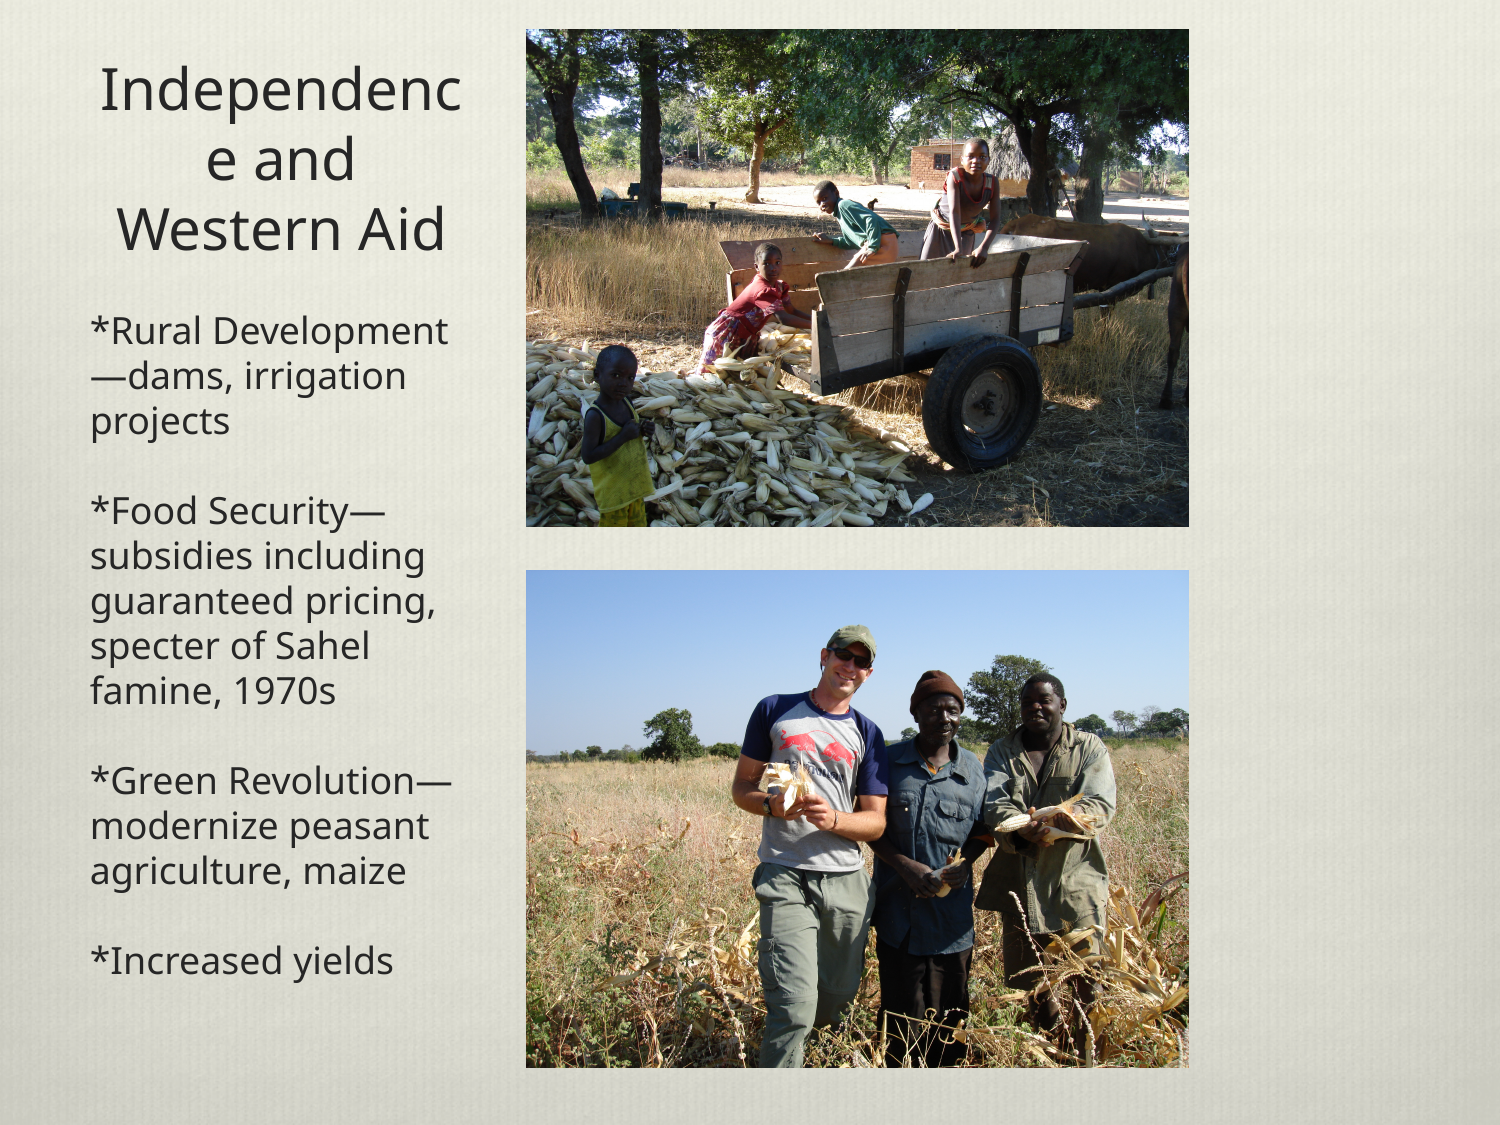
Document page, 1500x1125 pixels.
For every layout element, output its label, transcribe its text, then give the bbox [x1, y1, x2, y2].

picture [525, 569, 1190, 1069]
text_box Independence and Western Aid *Rural Development—dams, irrigation projects *Food Security—subsidies including guaranteed pricing, specter of Sahel famine, 1970s *Green Revolution—modernize peasant agriculture, maize *Increased yields [75, 45, 488, 1125]
picture [525, 28, 1190, 528]
